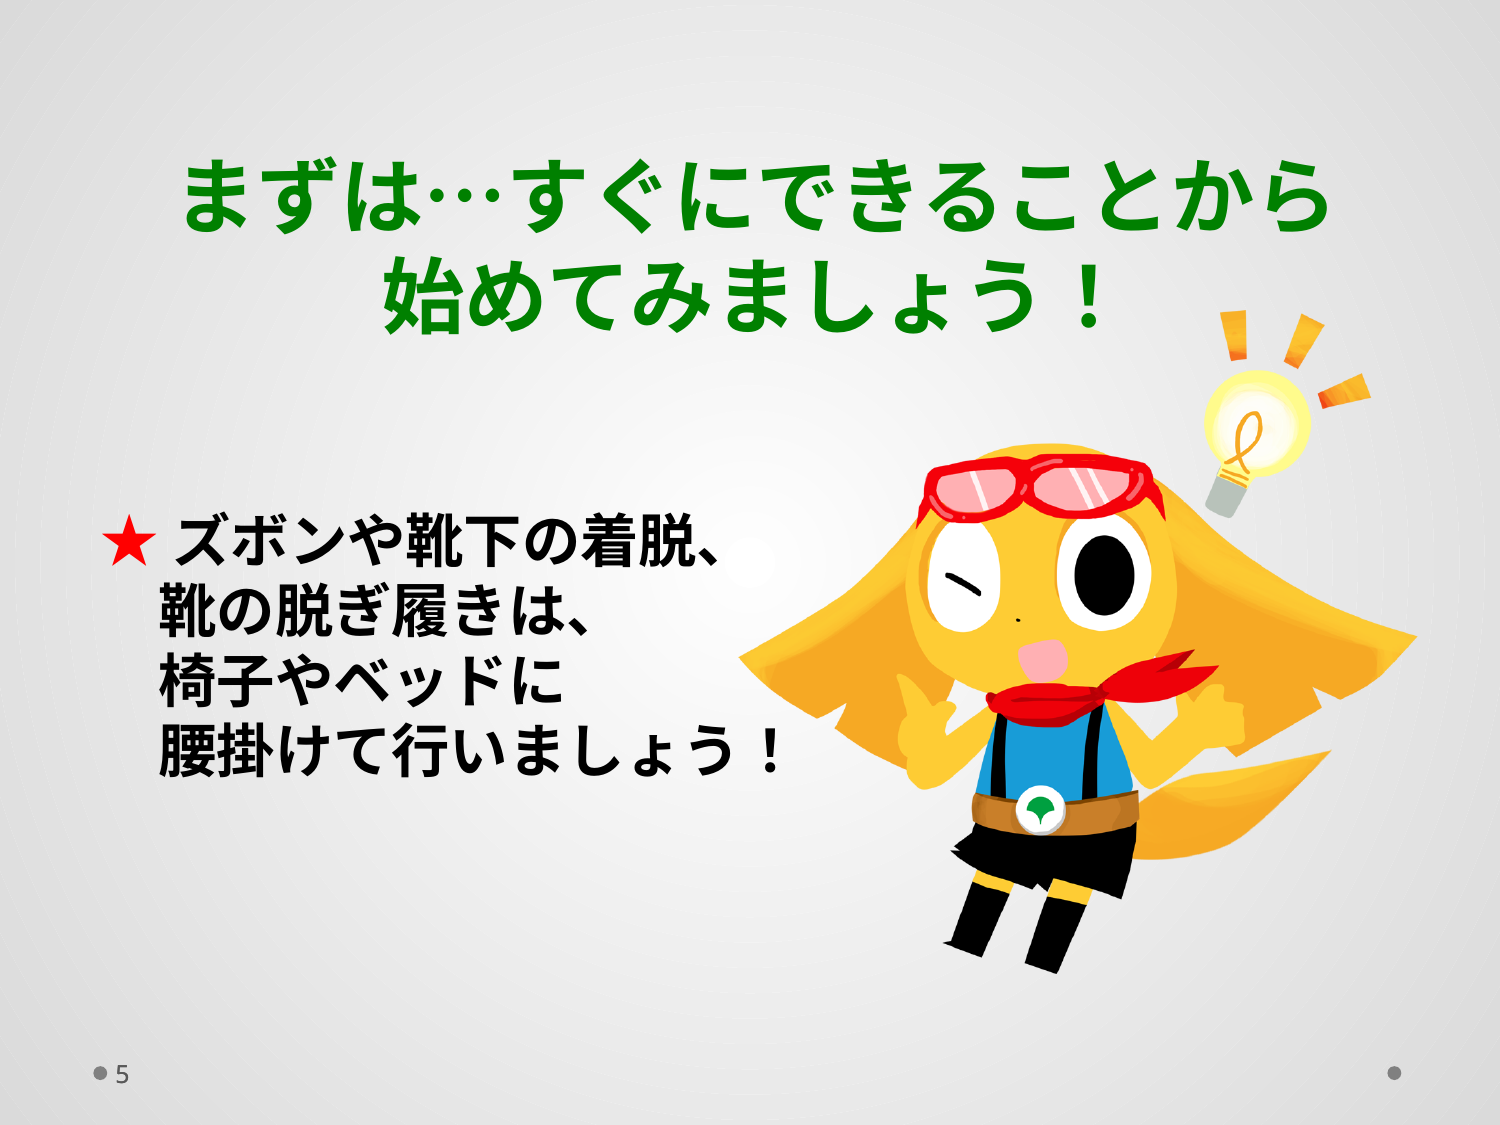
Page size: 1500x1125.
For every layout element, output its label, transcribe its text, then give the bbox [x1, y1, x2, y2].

text_box ★ズボンや靴下の着脱、 靴の脱ぎ履きは、 椅子やベッドに 腰掛けて行いましょう！ [85, 497, 732, 792]
text_box まずは…すぐにできることから 始めてみましょう！ [147, 137, 1365, 325]
picture [737, 290, 1422, 974]
